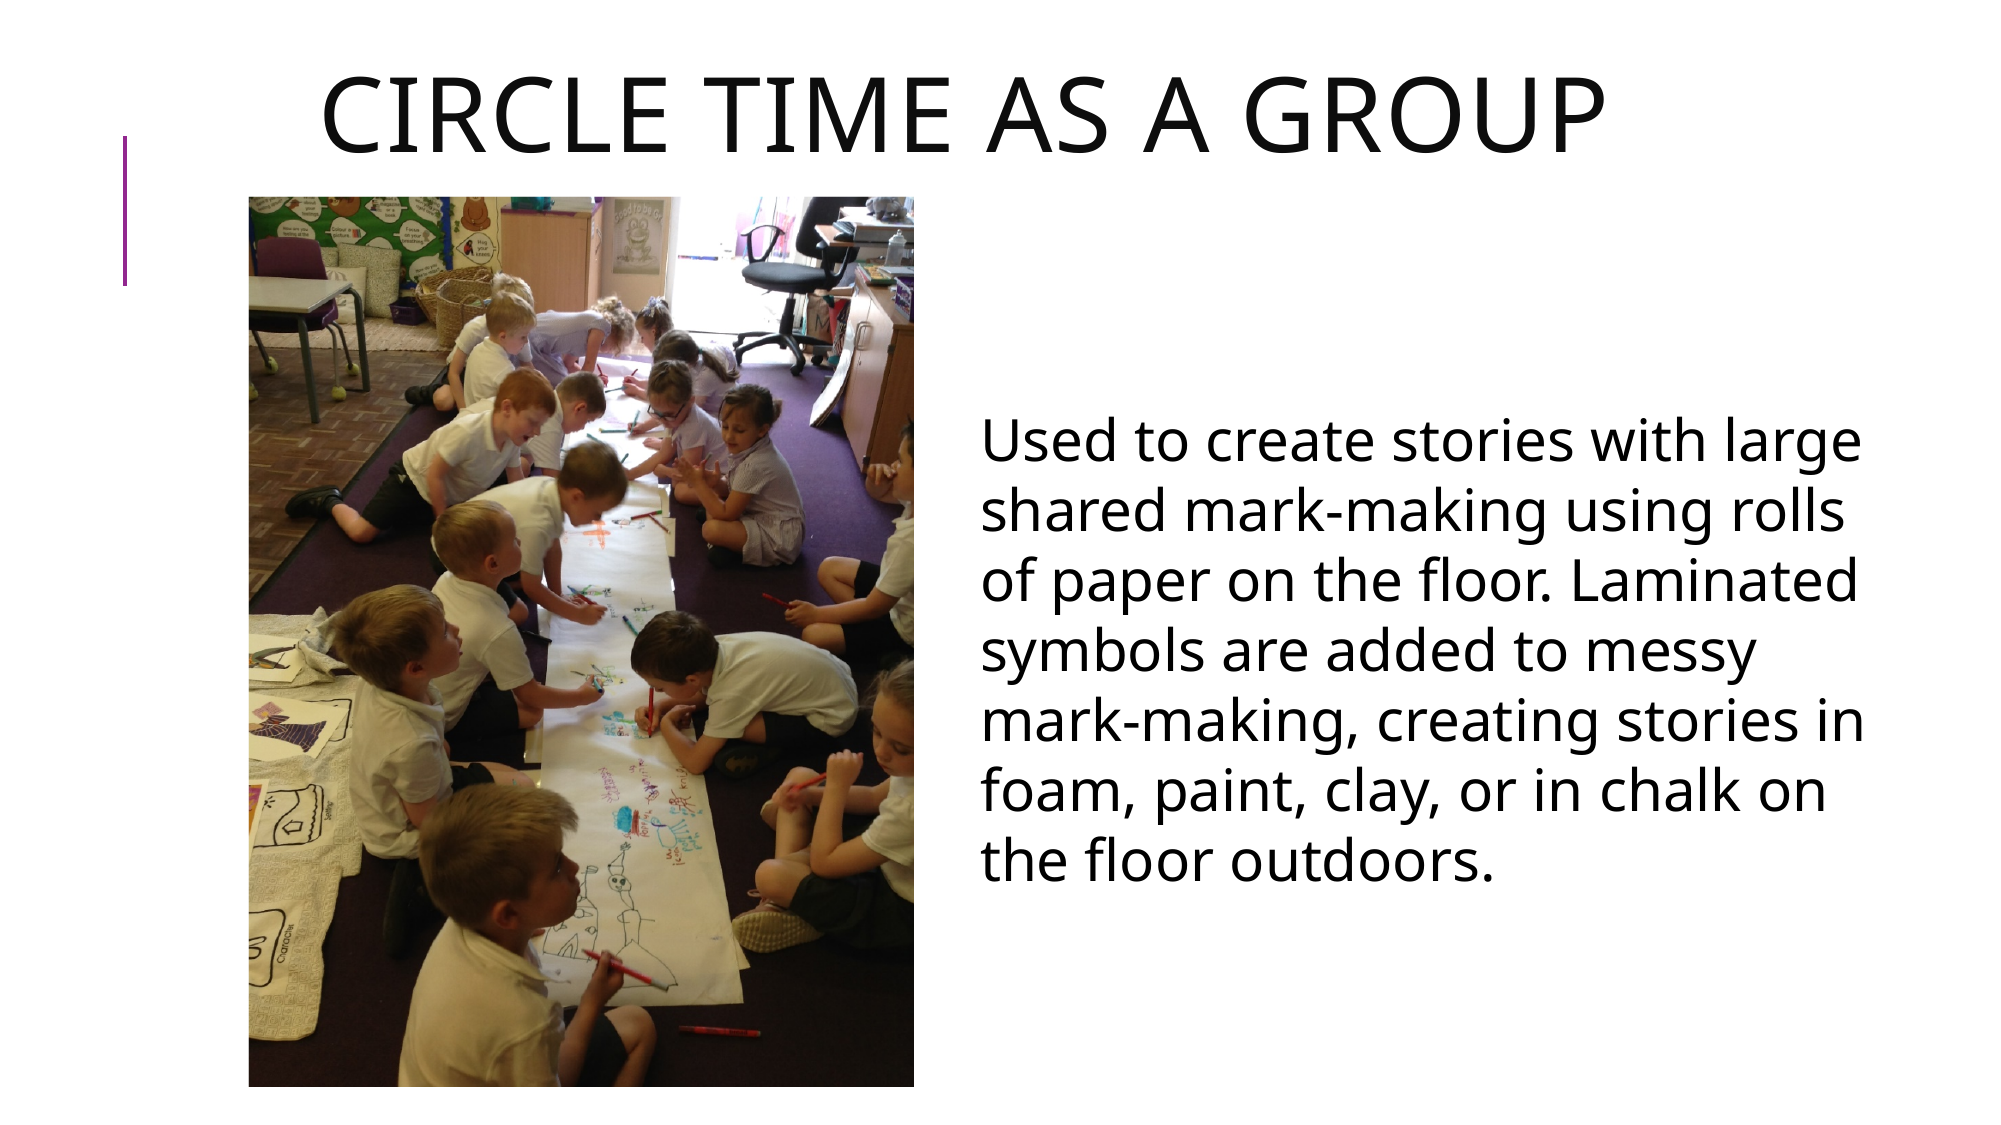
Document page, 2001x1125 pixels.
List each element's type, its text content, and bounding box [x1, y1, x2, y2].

picture [135, 197, 1026, 1087]
text_box Used to create stories with large shared mark-making using rolls of paper on the floor. Laminated symbols are added to messy mark-making, creating stories in foam, paint, clay, or in chalk on the floor outdoors. [1032, 396, 1929, 901]
title Circle time as a group [168, 0, 1763, 246]
